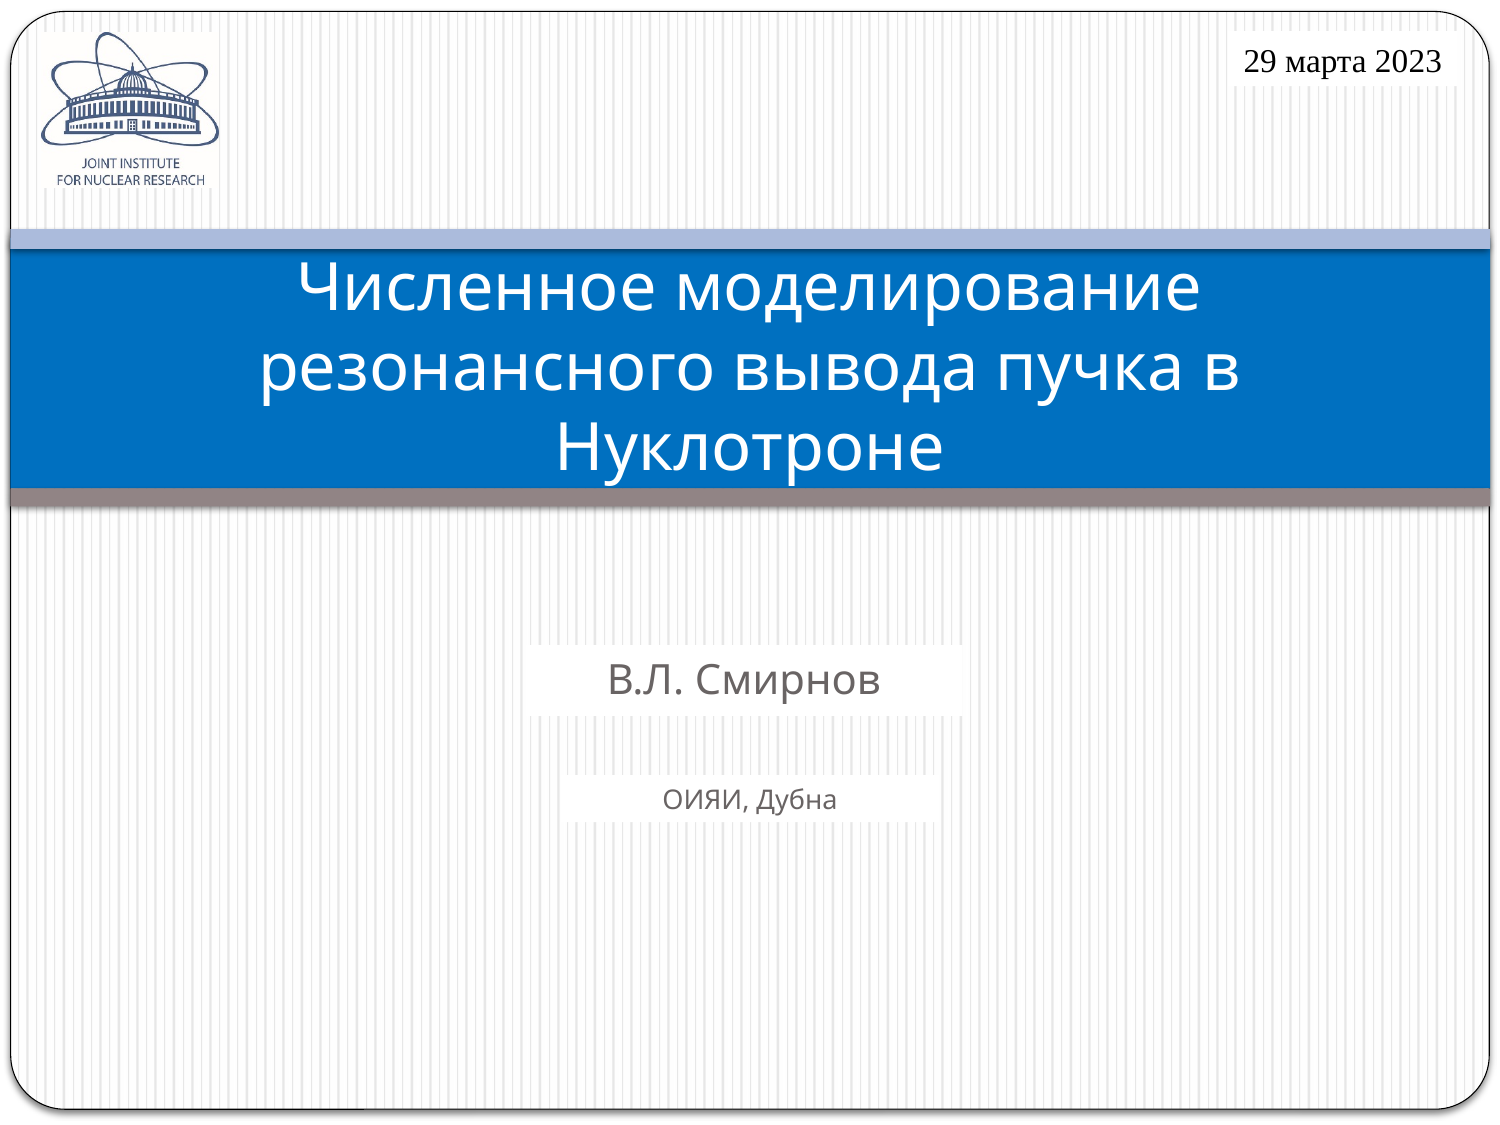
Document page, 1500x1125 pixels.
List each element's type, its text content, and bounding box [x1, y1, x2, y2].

subtitle В.Л. Смирнов [525, 645, 963, 716]
picture [41, 32, 219, 189]
text_box 29 марта 2023 [1228, 31, 1458, 87]
title Численное моделирование резонансного вывода пучка в Нуклотроне [75, 247, 1425, 489]
text_box ОИЯИ, Дубна [561, 775, 939, 823]
